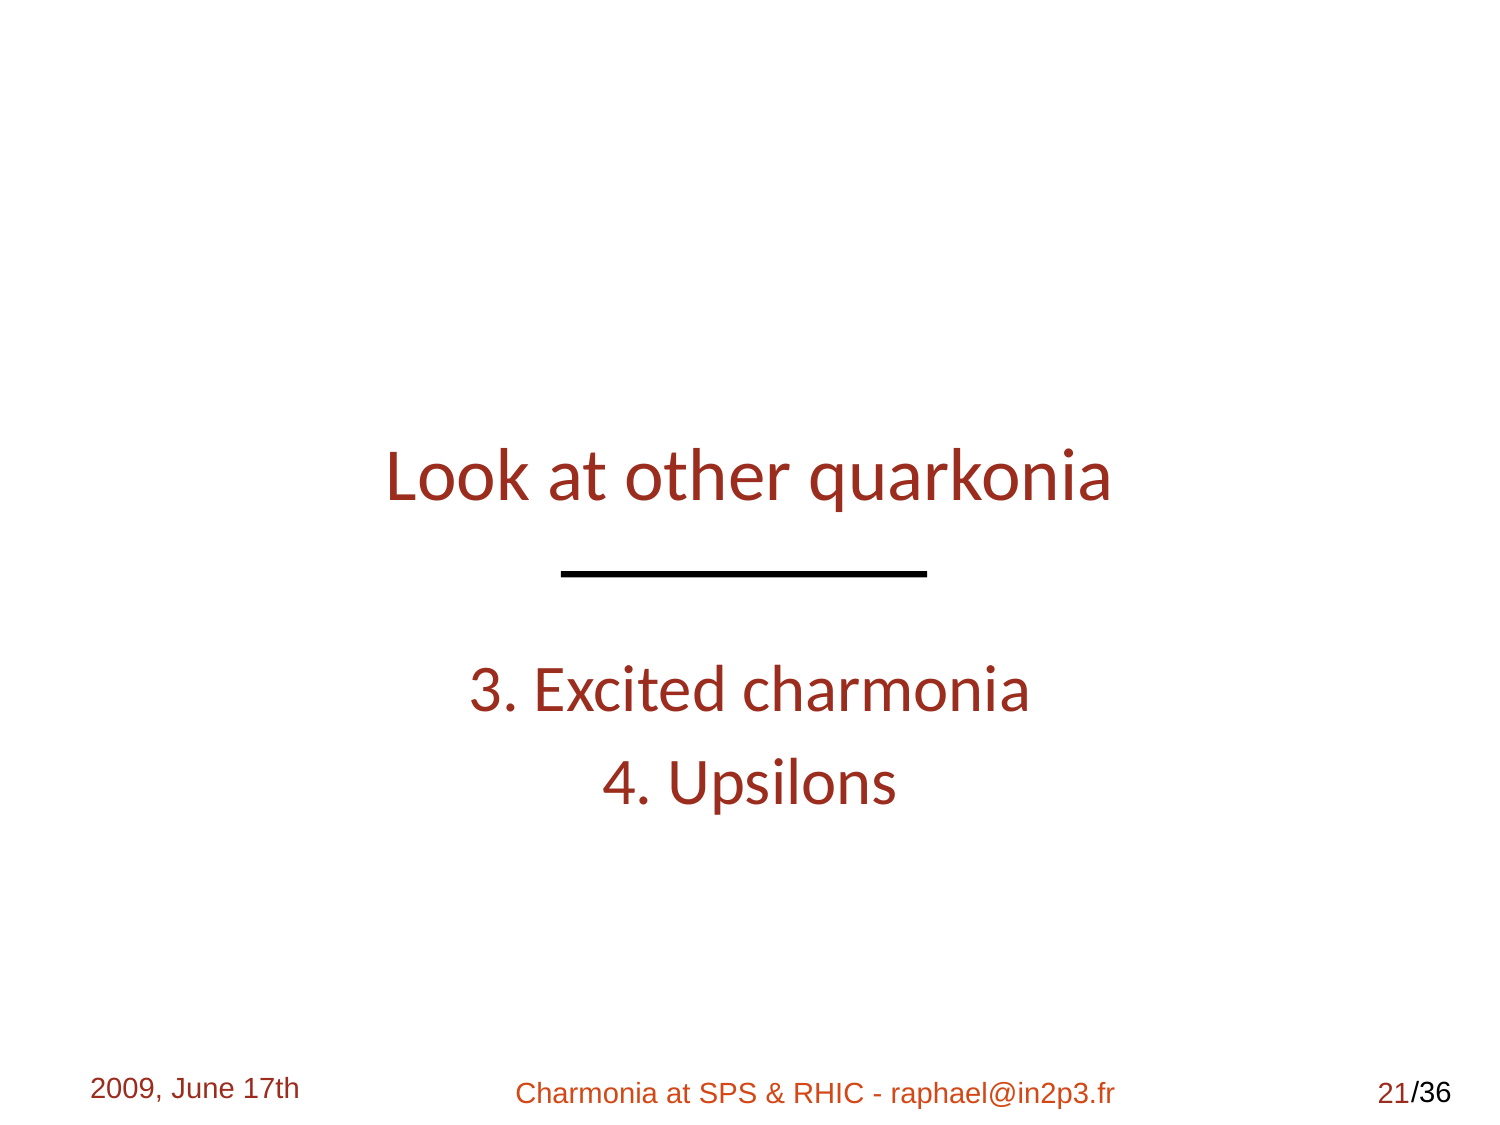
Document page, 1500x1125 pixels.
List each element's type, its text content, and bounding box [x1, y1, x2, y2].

title Look at other quarkonia [112, 349, 1388, 591]
subtitle 3. Excited charmonia 4. Upsilons [224, 637, 1276, 926]
slide_number 21 [1257, 1066, 1426, 1111]
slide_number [74, 1061, 426, 1107]
footer Charmonia at SPS & RHIC - raphael@in2p3.fr [374, 1066, 1257, 1125]
